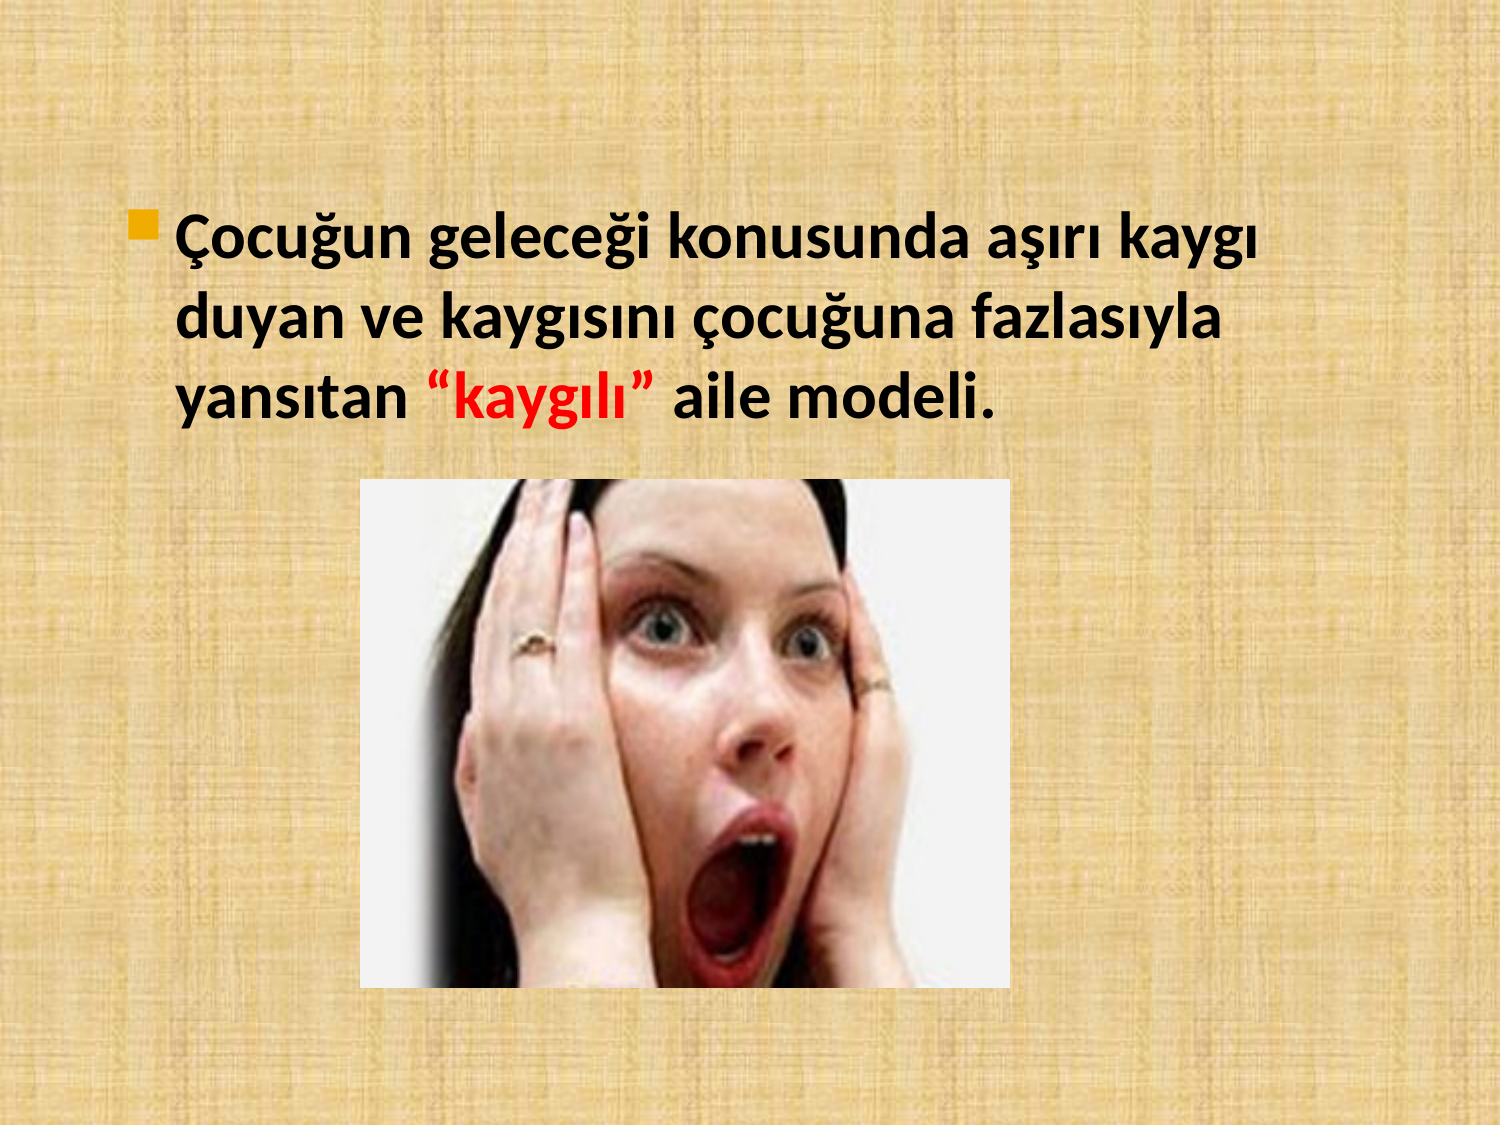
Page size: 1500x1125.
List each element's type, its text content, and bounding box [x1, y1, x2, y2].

picture [0, 0, 1500, 1125]
list Çocuğun geleceği konusunda aşırı kaygı duyan ve kaygısını çocuğuna fazlasıyla yansıtan “kaygılı” aile modeli. [88, 184, 1439, 927]
